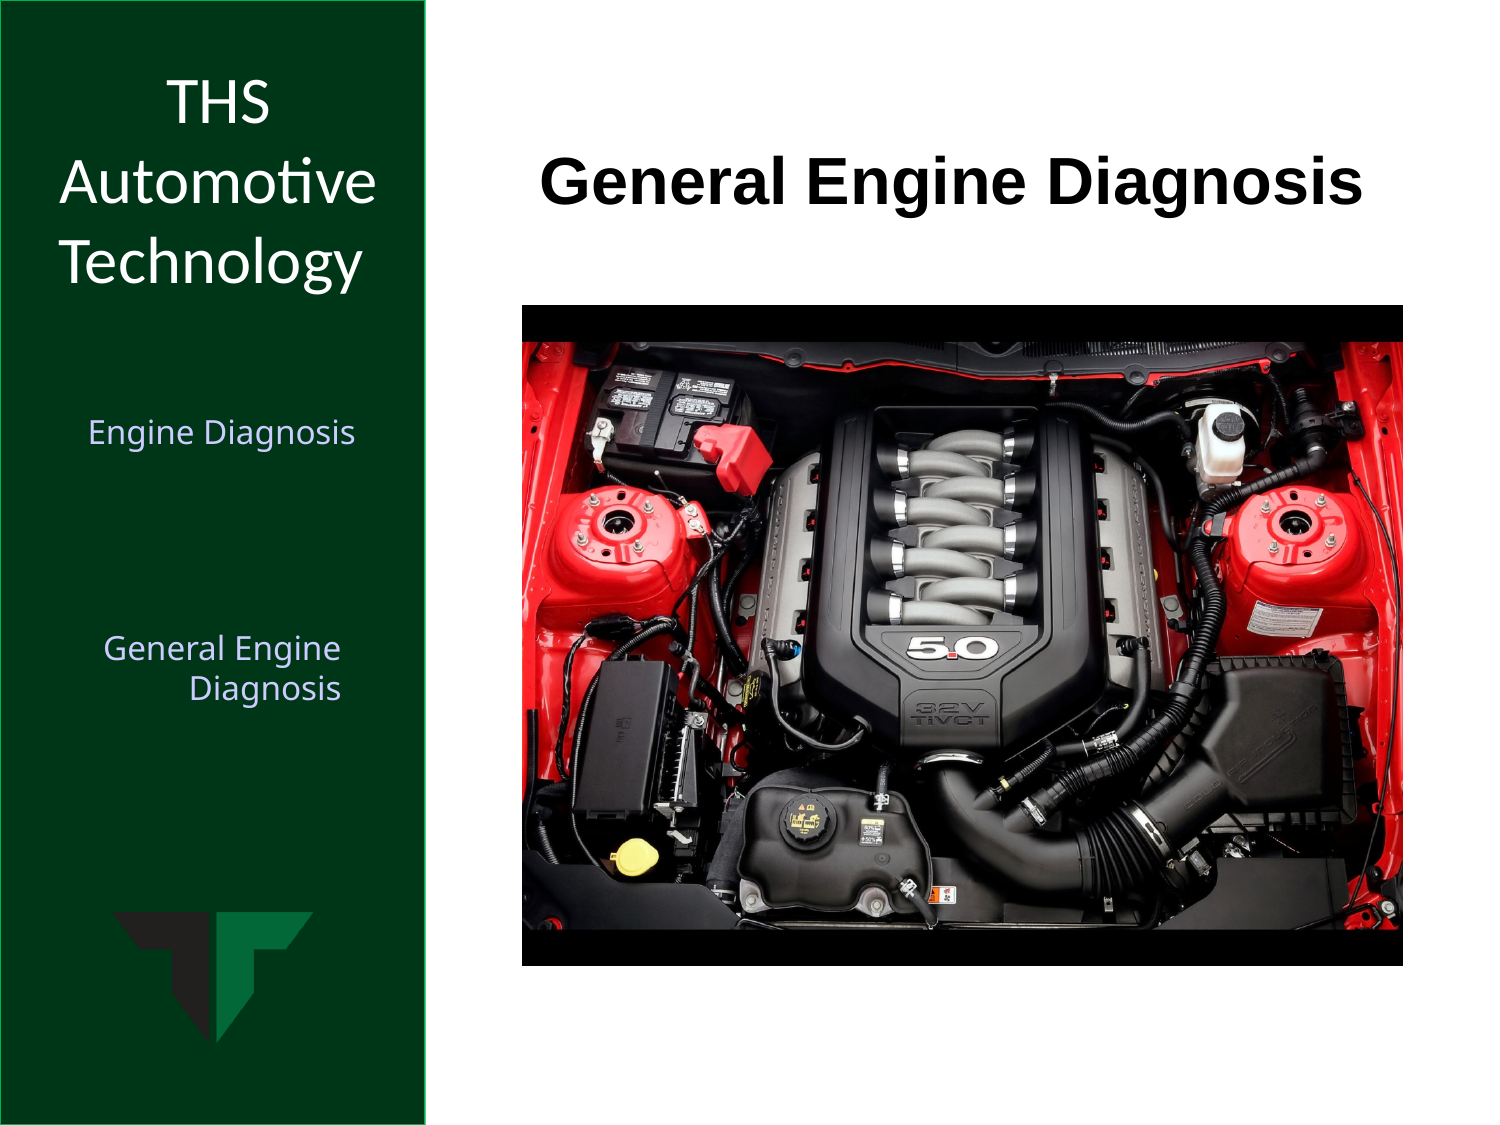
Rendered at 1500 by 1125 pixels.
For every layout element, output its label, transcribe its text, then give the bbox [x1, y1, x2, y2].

picture [522, 305, 1403, 967]
text_box General Engine Diagnosis [496, 130, 1409, 225]
picture [112, 912, 313, 1043]
